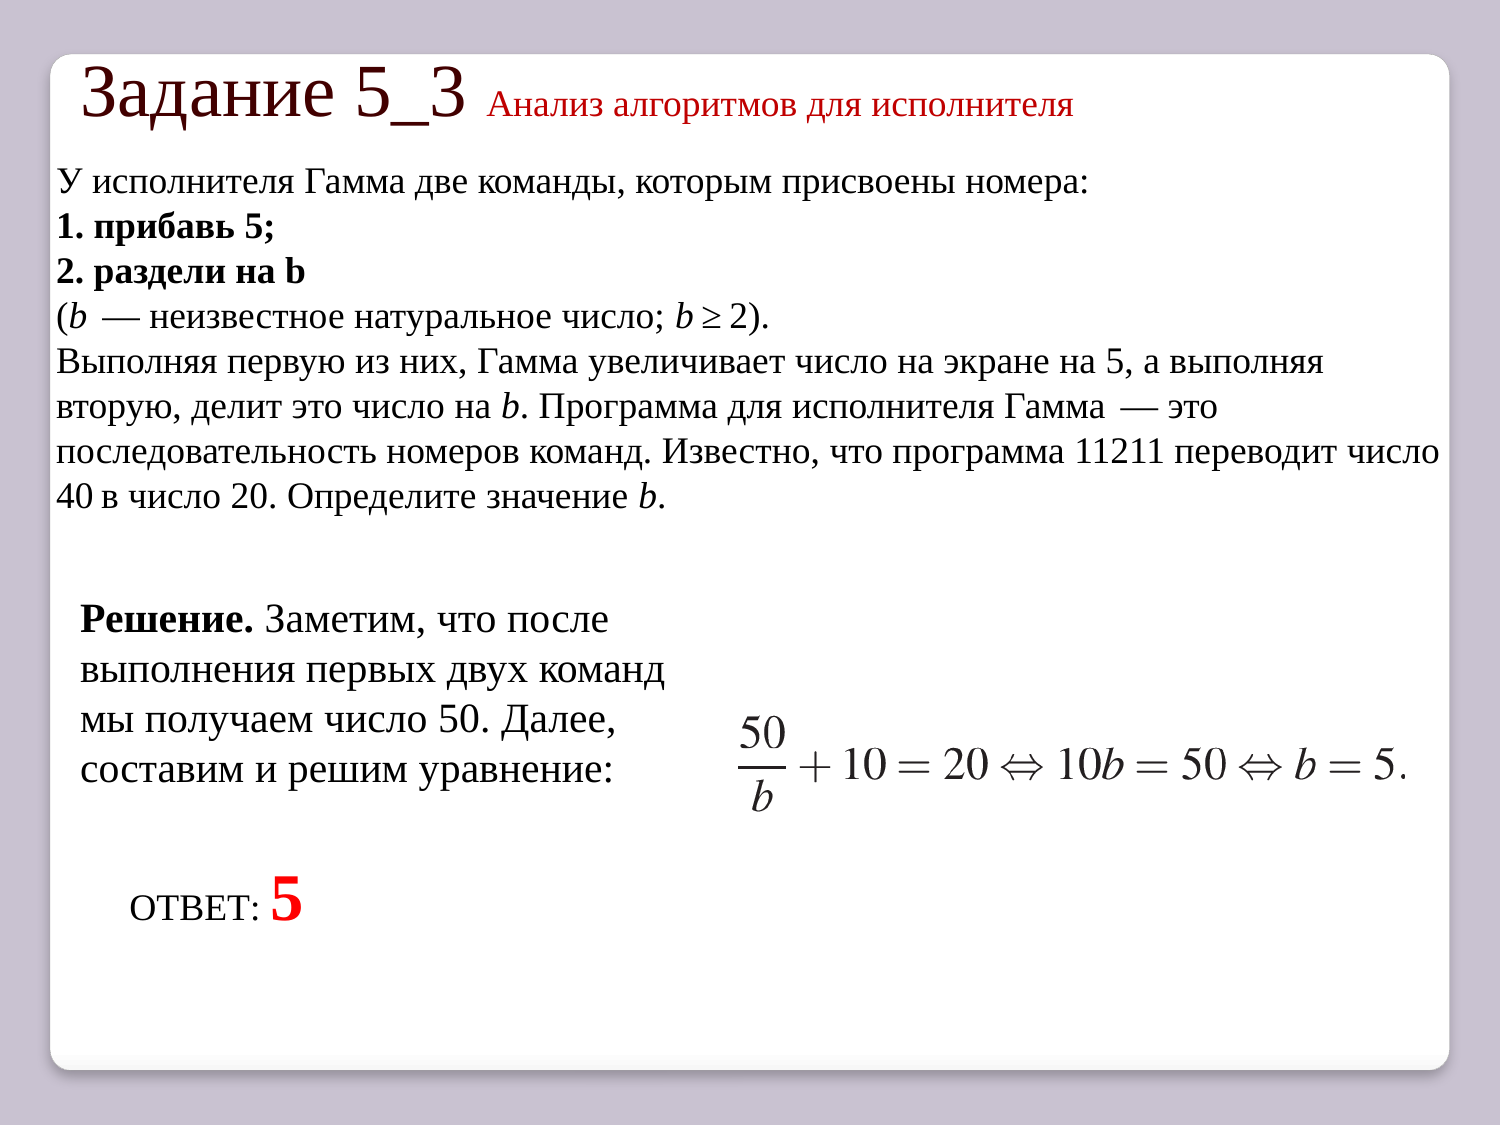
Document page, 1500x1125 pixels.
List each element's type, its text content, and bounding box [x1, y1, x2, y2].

text_box Решение. Заметим, что после выполнения первых двух команд мы получаем число 50. Далее, составим и решим уравнение: [65, 583, 719, 844]
picture [737, 714, 1406, 818]
text_box Задание 5_3 Анализ алгоритмов для исполнителя [65, 42, 1357, 140]
text_box ОТВЕТ: 5 [114, 845, 611, 941]
text_box У исполнителя Гамма две команды, которым присвоены номера: 1. прибавь 5; 2. раздели на b (b — неизвестное натуральное число; b ≥ 2). Выполняя первую из них, Гамма увеличивает число на экране на 5, а выполняя вторую, делит это число на b. Программа для исполнителя Гамма — это последовательность номеров команд. Известно, что программа 11211 переводит число 40 в число 20. Определите значение b. [41, 148, 1463, 524]
